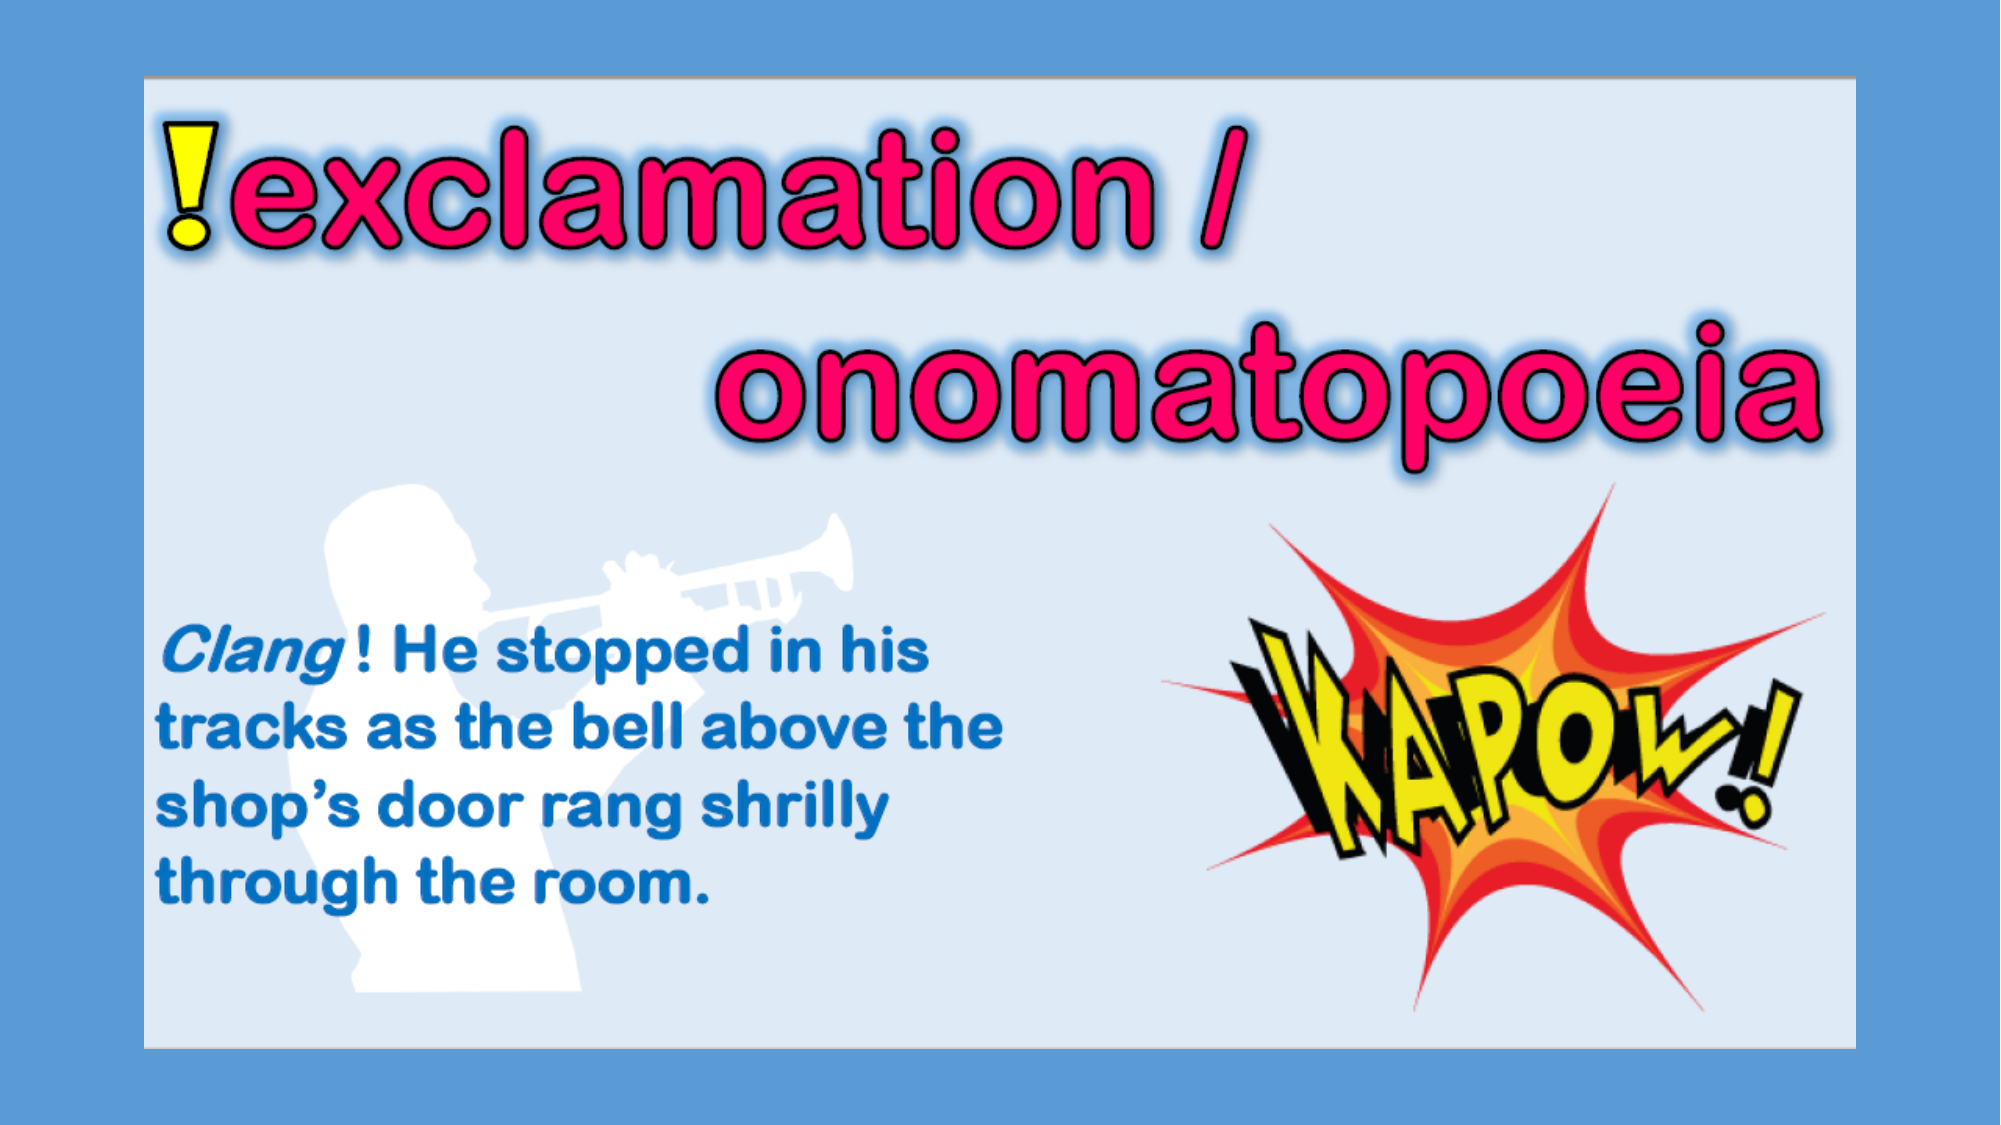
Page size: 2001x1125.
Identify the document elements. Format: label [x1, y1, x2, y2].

picture [144, 76, 1856, 1049]
